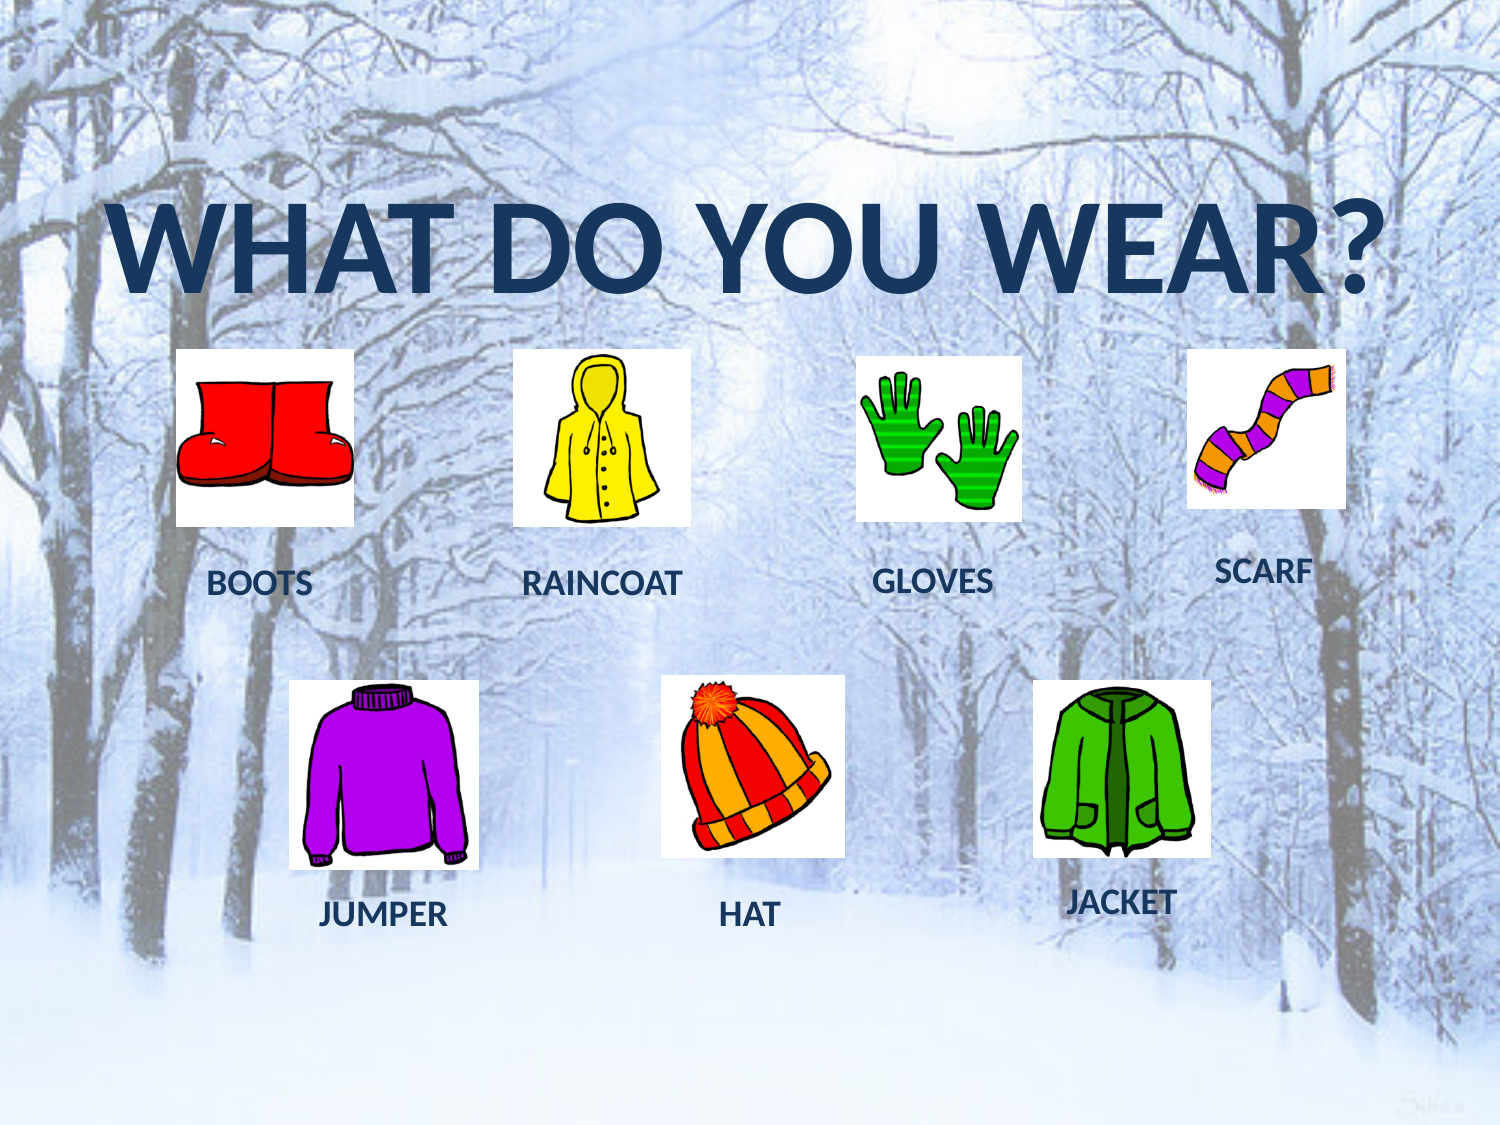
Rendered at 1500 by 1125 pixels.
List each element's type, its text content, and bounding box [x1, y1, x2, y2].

text_box GLOVES [844, 549, 1022, 609]
picture [855, 356, 1022, 522]
text_box JUMPER [289, 881, 479, 942]
text_box SCARF [1175, 538, 1353, 599]
picture [661, 674, 845, 858]
picture [1033, 680, 1211, 858]
text_box HAT [655, 881, 845, 942]
text_box BOOTS [171, 550, 349, 611]
picture [513, 349, 692, 528]
text_box WHAT DO YOU WEAR? [88, 149, 1436, 329]
text_box RAINCOAT [501, 550, 703, 611]
picture [288, 680, 479, 870]
text_box JACKET [1033, 869, 1211, 930]
picture [1186, 349, 1347, 510]
picture [176, 349, 354, 528]
